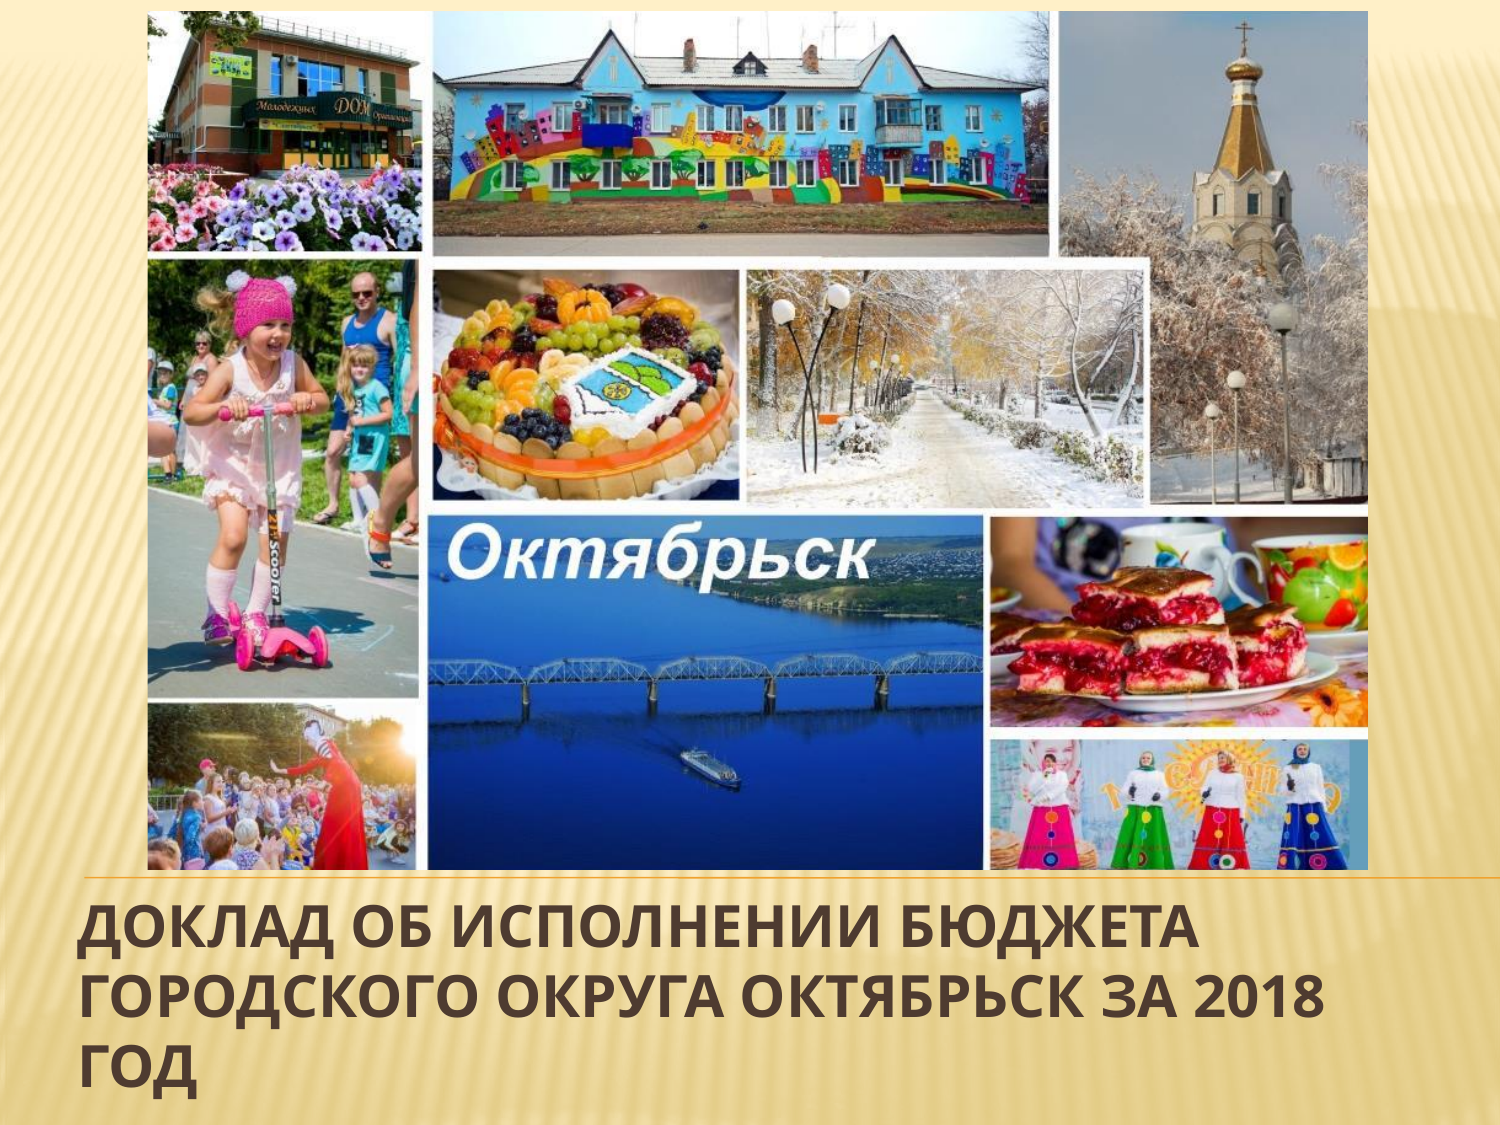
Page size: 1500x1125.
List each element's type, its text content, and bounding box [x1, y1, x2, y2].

title Доклад об исполнении бюджета городского округа октябрьск за 2018 год [62, 881, 1450, 1083]
picture [147, 10, 1369, 870]
